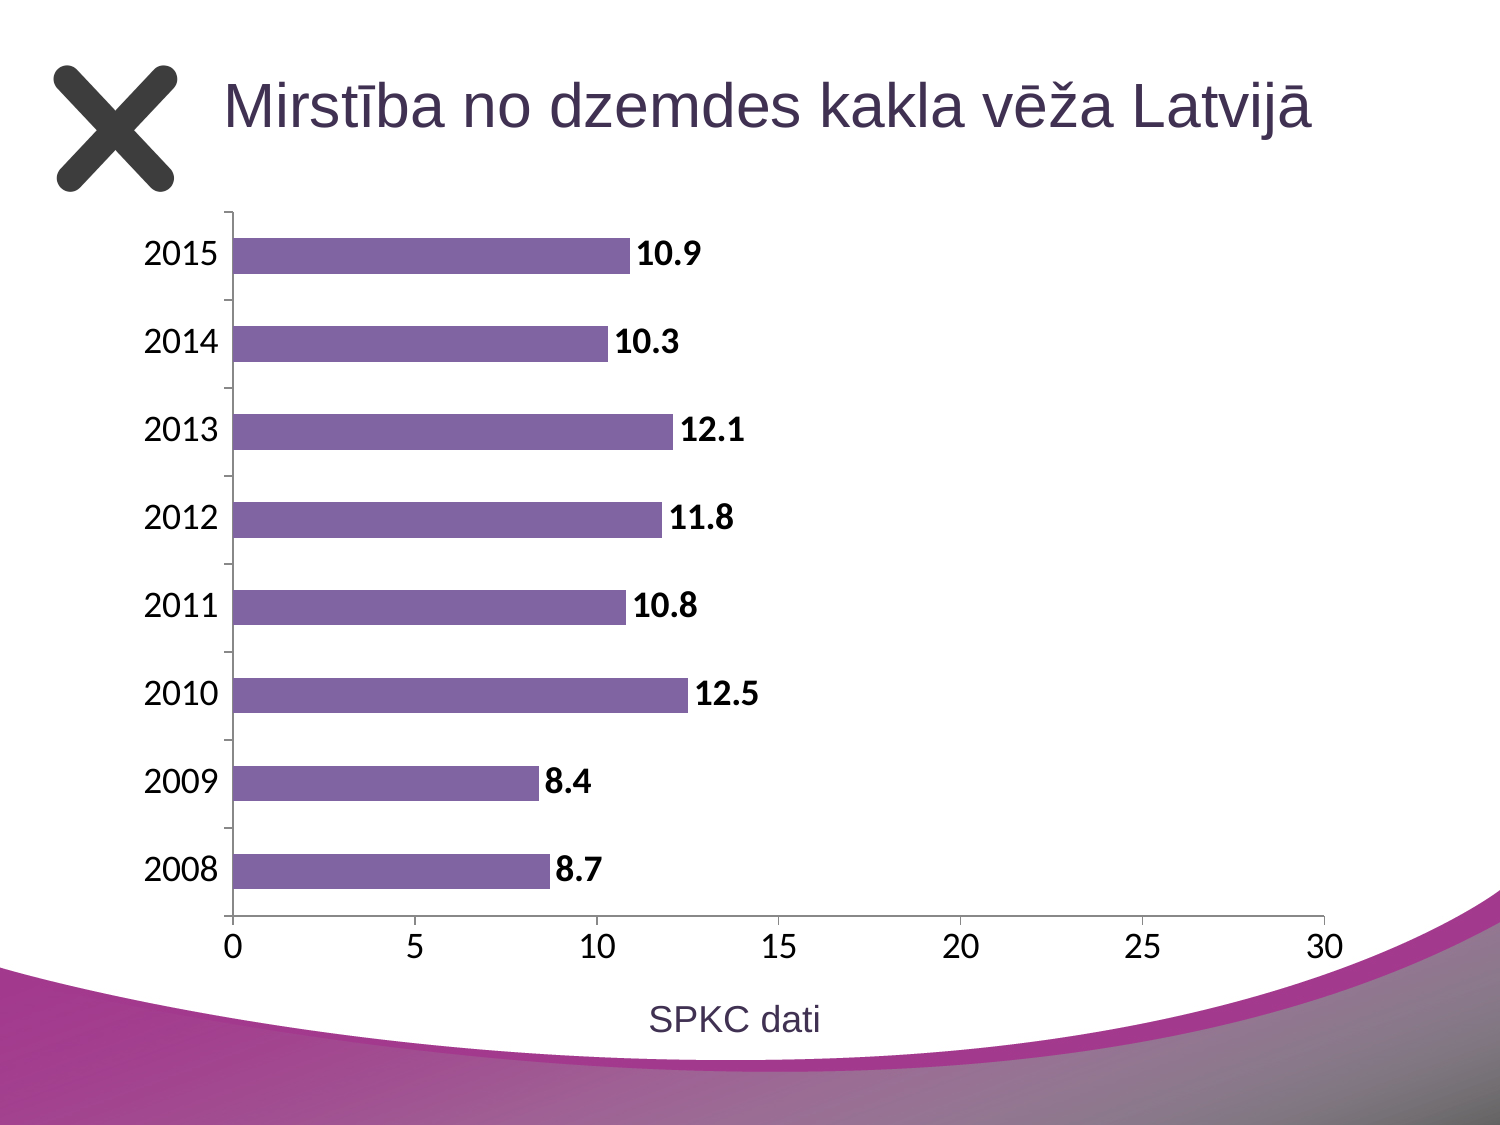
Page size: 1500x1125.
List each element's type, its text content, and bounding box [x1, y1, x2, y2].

text_box SPKC dati [510, 991, 836, 1092]
picture [0, 0, 1500, 1125]
chart [117, 196, 1369, 985]
title Mirstība no dzemdes kakla vēža Latvijā [208, 8, 1500, 197]
